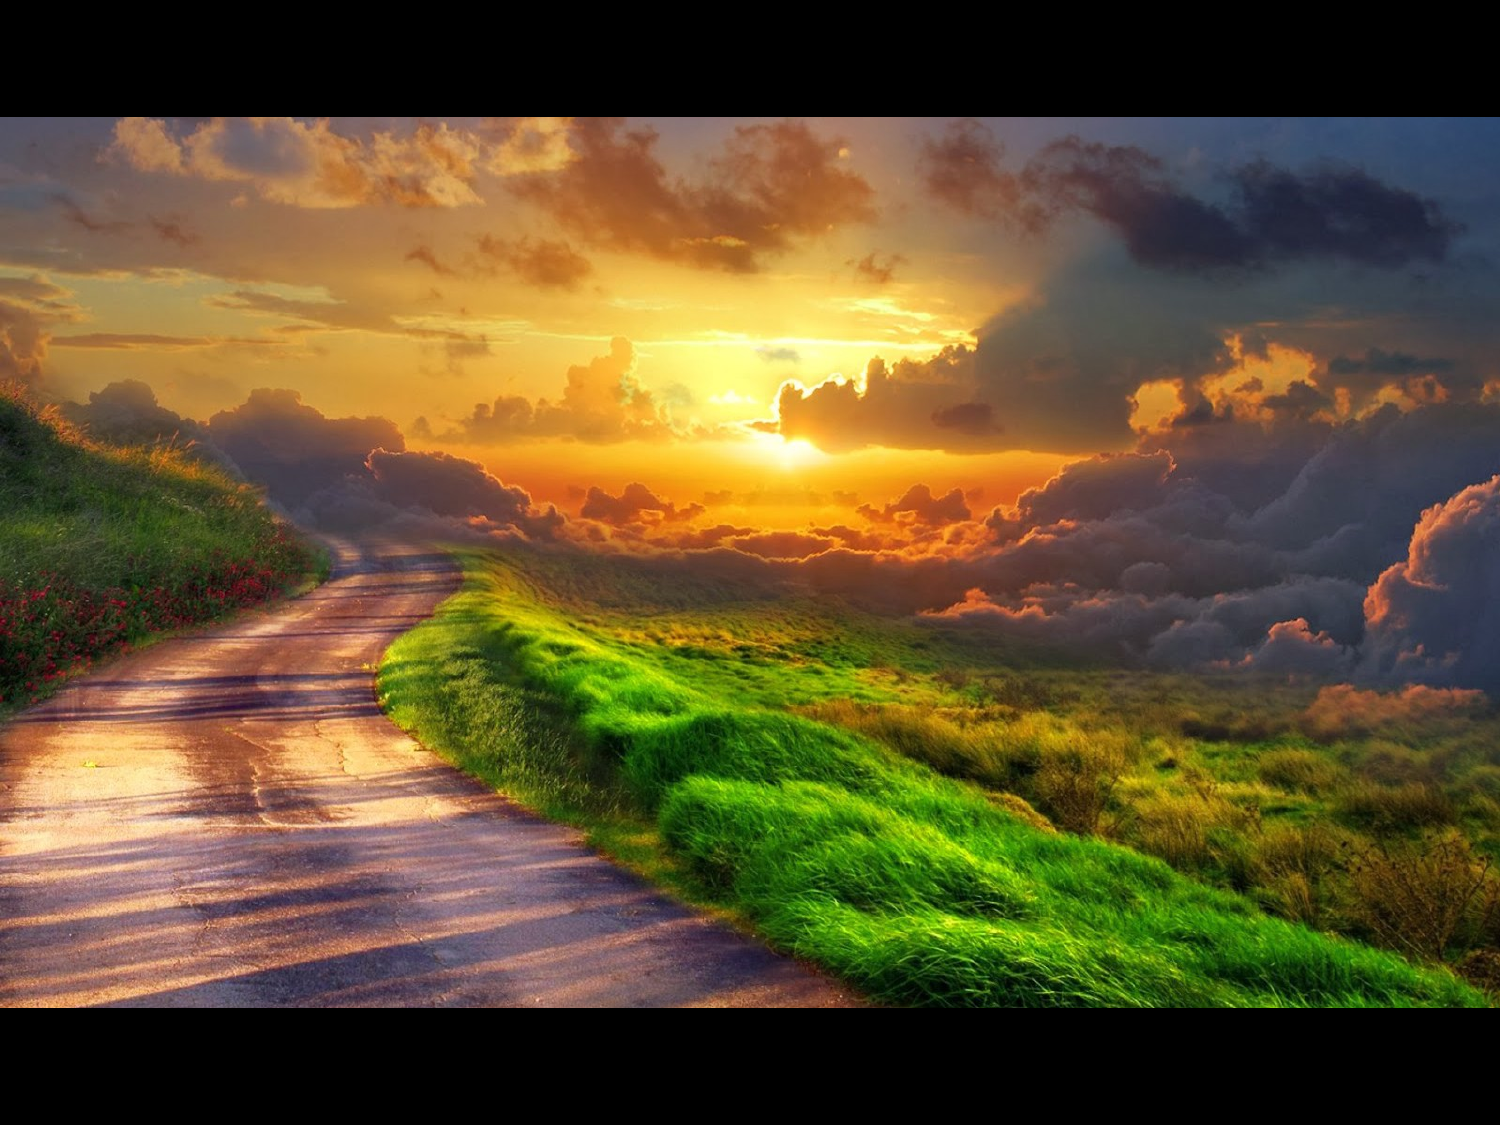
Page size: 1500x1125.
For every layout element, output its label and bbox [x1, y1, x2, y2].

picture [0, 116, 1500, 1008]
